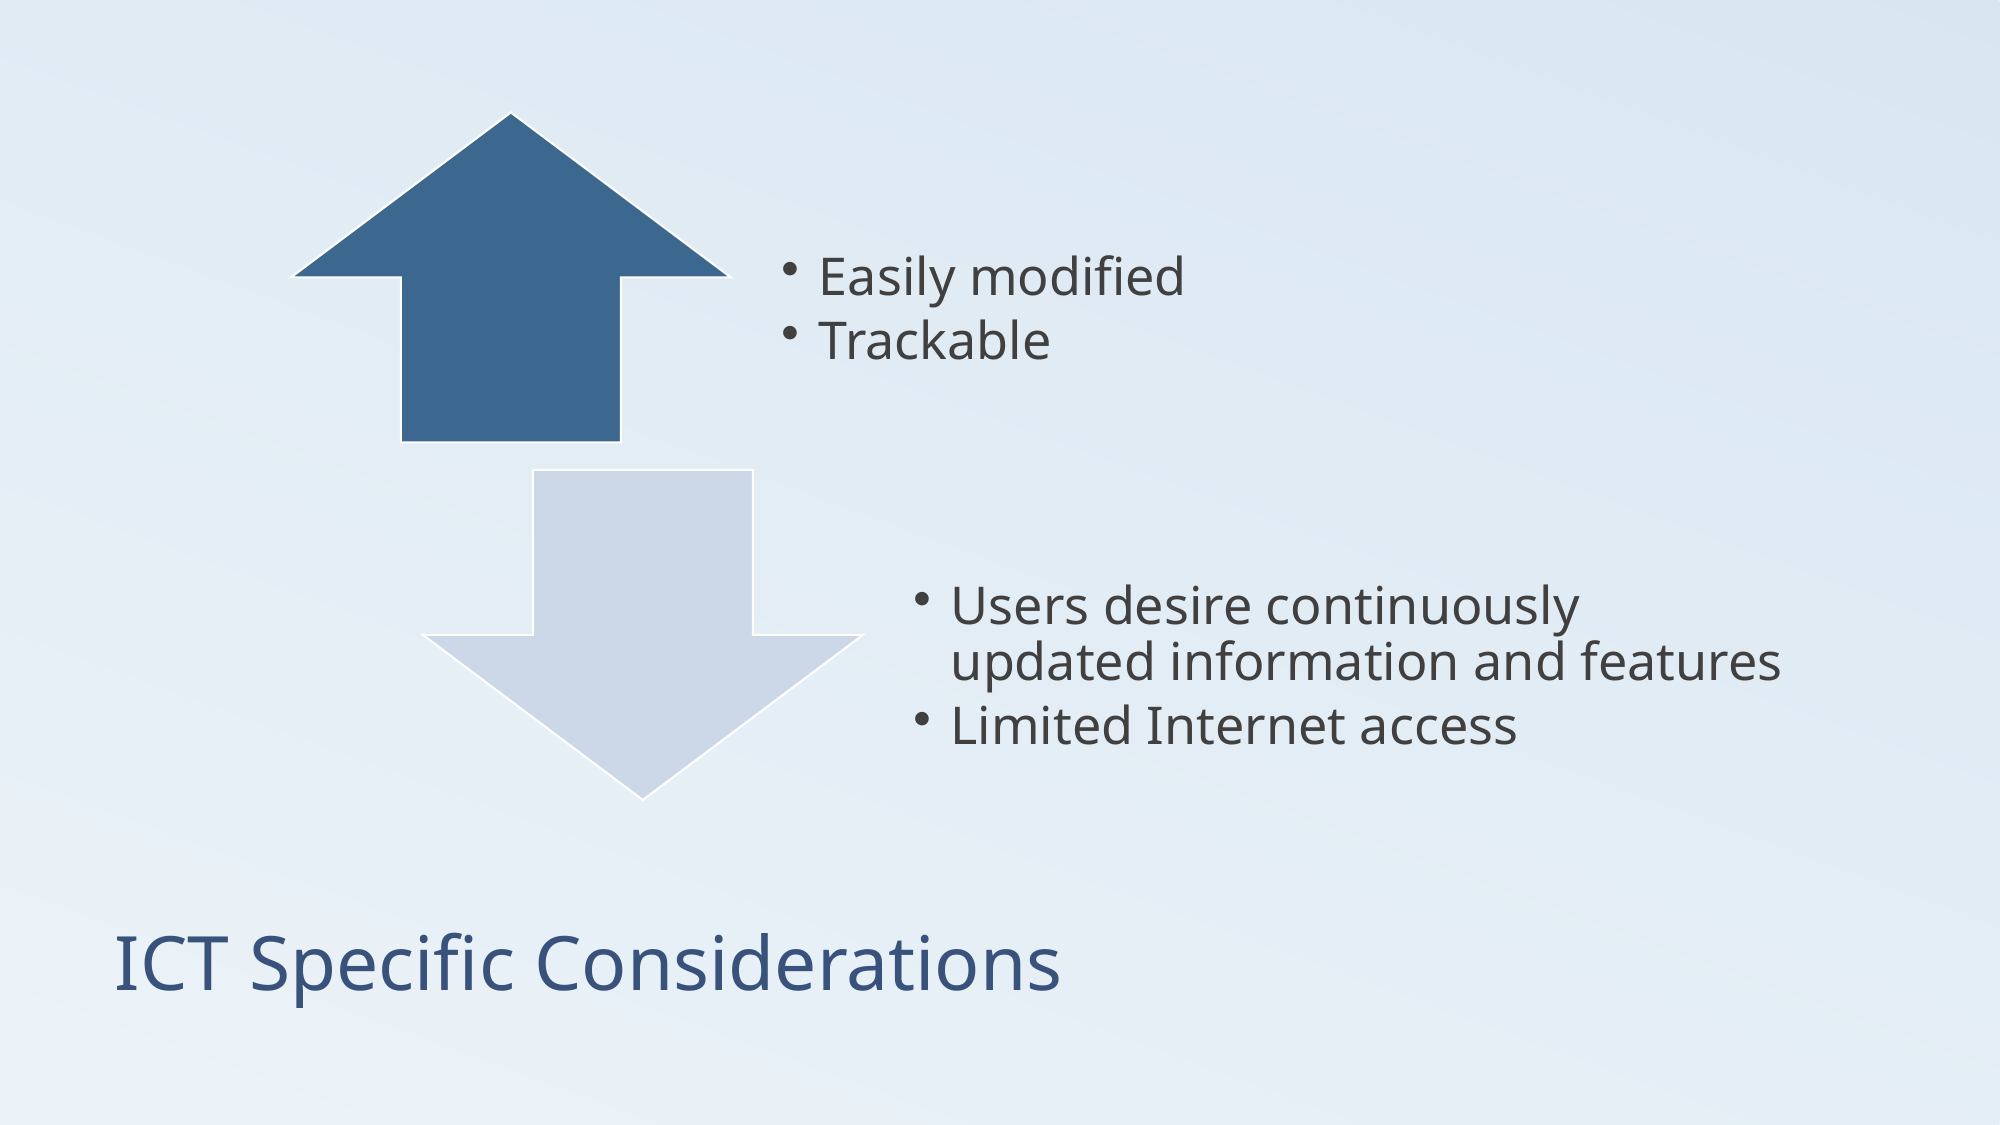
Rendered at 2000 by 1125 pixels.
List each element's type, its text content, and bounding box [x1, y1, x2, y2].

title ICT Specific Considerations [99, 837, 1900, 1013]
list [212, 112, 1900, 800]
